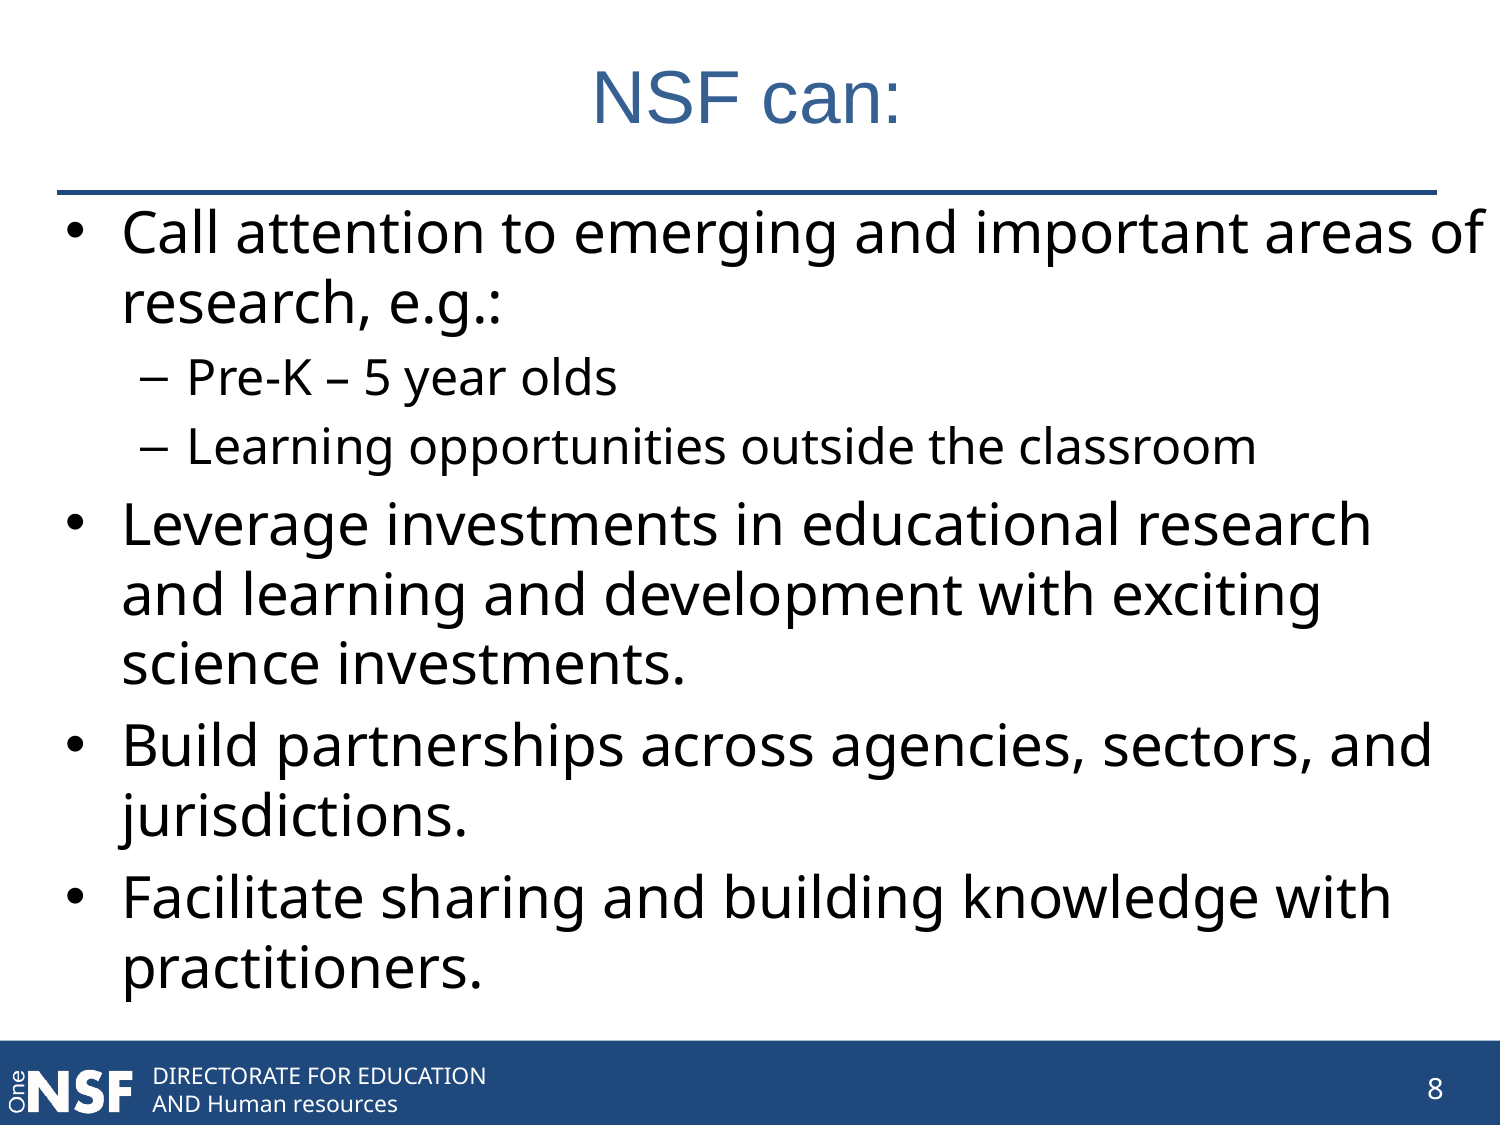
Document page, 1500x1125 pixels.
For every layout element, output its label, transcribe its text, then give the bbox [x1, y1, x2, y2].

picture [6, 1049, 138, 1125]
title NSF can: [57, 0, 1438, 187]
list Call attention to emerging and important areas of research, e.g.: Pre-K – 5 year olds Learning opportunities outside the classroom Leverage investments in educational research and learning and development with exciting science investments. Build partnerships across agencies, sectors, and jurisdictions. Facilitate sharing and building knowledge with practitioners. [50, 187, 1500, 1025]
